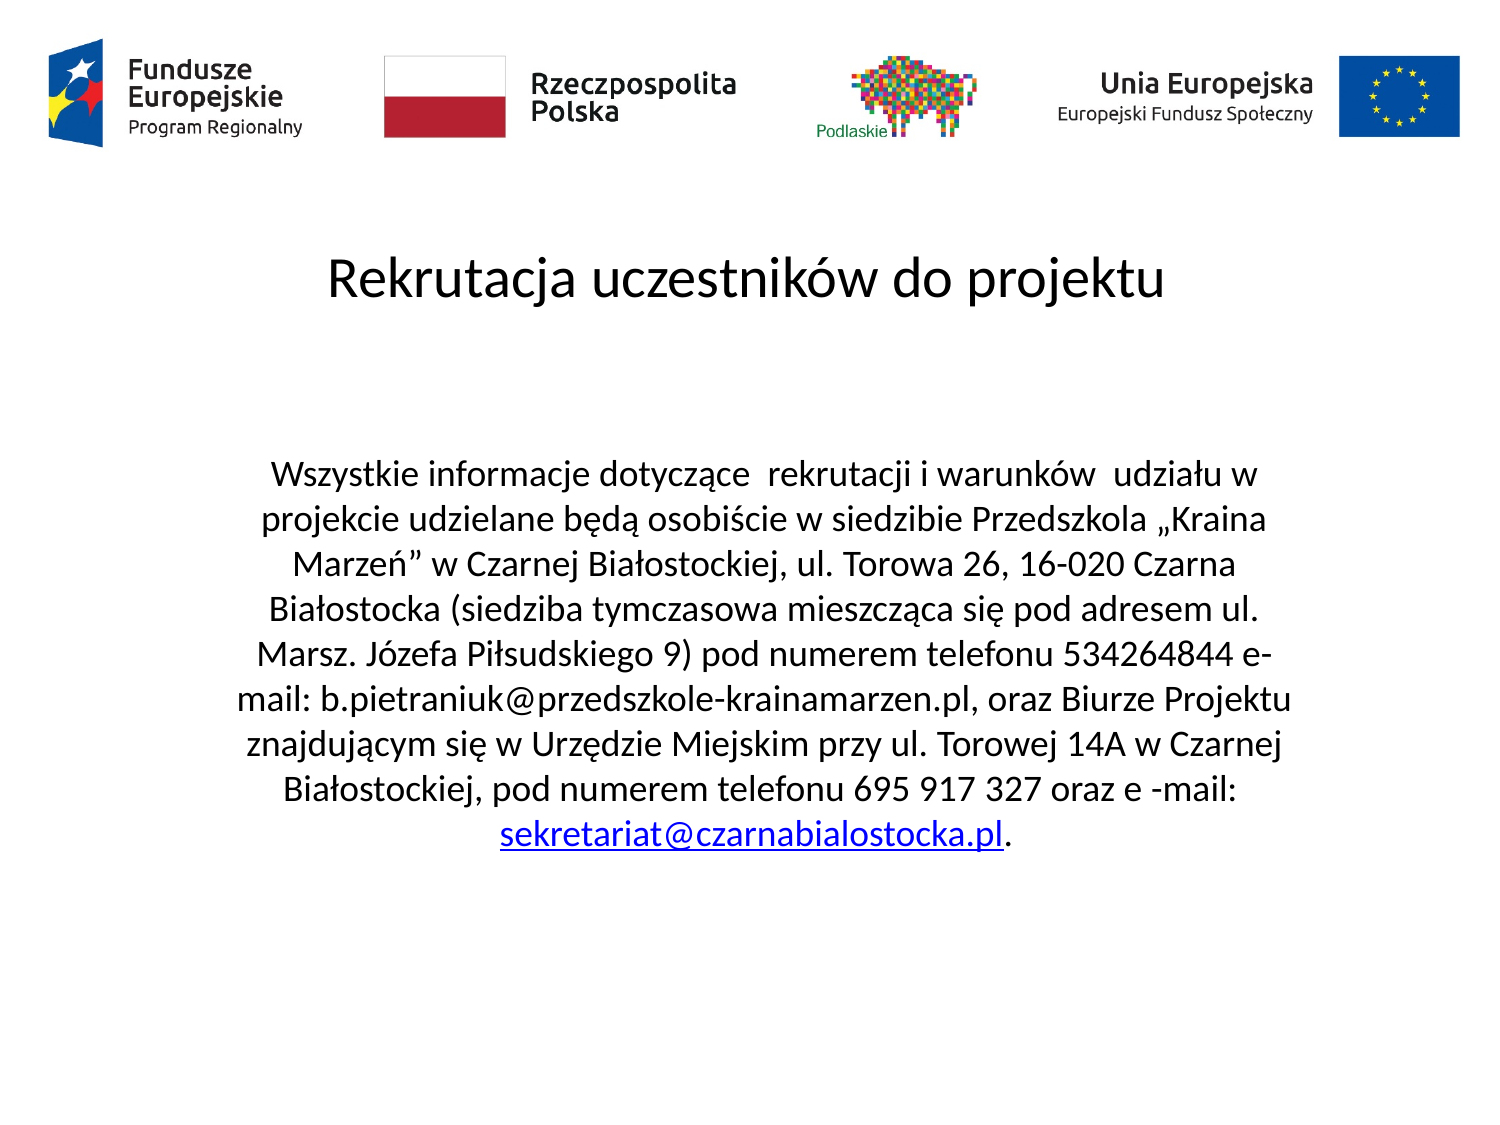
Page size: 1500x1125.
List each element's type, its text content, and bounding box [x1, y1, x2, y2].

text_box Wszystkie informacje dotyczące rekrutacji i warunków udziału w projekcie udzielane będą osobiście w siedzibie Przedszkola „Kraina Marzeń” w Czarnej Białostockiej, ul. Torowa 26, 16-020 Czarna Białostocka (siedziba tymczasowa mieszcząca się pod adresem ul. Marsz. Józefa Piłsudskiego 9) pod numerem telefonu 534264844 e-mail: b.pietraniuk@przedszkole-krainamarzen.pl, oraz Biurze Projektu znajdującym się w Urzędzie Miejskim przy ul. Torowej 14A w Czarnej Białostockiej, pod numerem telefonu 695 917 327 oraz e -mail: sekretariat@czarnabialostocka.pl. [218, 396, 1311, 907]
text_box Rekrutacja uczestników do projektu [312, 231, 1235, 317]
picture [42, 30, 1466, 156]
